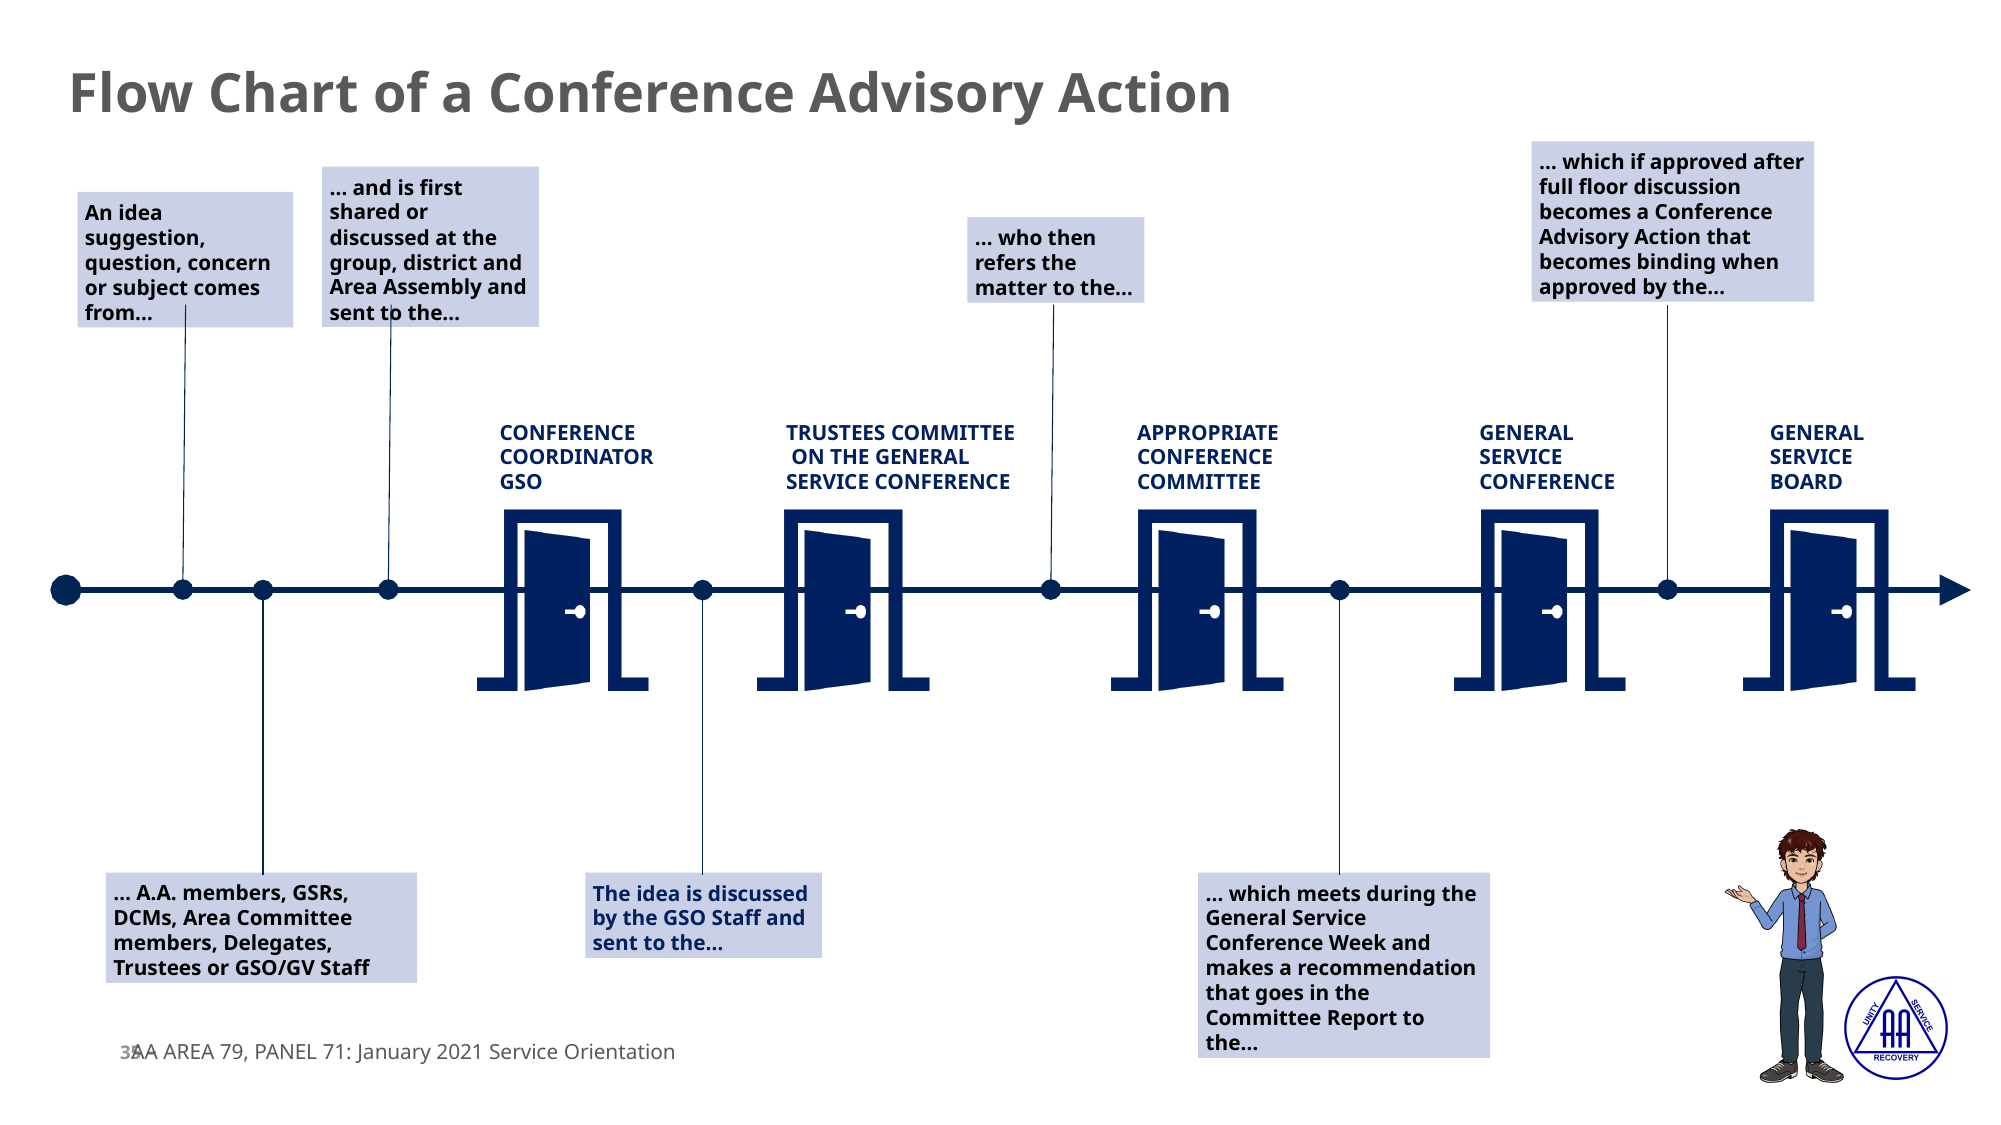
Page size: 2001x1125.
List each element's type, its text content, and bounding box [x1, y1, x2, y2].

text_box APPROPRIATE CONFERENCE COMMITTEE [1133, 416, 1308, 498]
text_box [388, 304, 392, 590]
picture [453, 491, 671, 709]
text_box GENERAL SERVICE BOARD [1766, 416, 1907, 491]
text_box TRUSTEES COMMITTEE ON THE GENERAL SERVICE CONFERENCE [782, 416, 1050, 498]
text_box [1050, 304, 1054, 590]
text_box An idea suggestion, question, concern or subject comes from… [77, 191, 294, 328]
text_box GENERAL SERVICE CONFERENCE [1476, 416, 1647, 491]
text_box … A.A. members, GSRs, DCMs, Area Committee members, Delegates, Trustees or GSO/GV Staff [105, 872, 418, 983]
title Flow Chart of a Conference Advisory Action [66, 63, 1934, 128]
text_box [182, 304, 186, 590]
text_box … who then refers the matter to the… [967, 217, 1145, 303]
picture [1720, 491, 1938, 709]
picture [1430, 491, 1648, 709]
text_box The idea is discussed by the GSO Staff and sent to the… [585, 872, 822, 958]
picture [1088, 491, 1306, 709]
text_box … and is first shared or discussed at the group, district and Area Assembly and sent to the… [322, 166, 539, 327]
picture [1723, 828, 1949, 1084]
text_box … which meets during the General Service Conference Week and makes a recommendation that goes in the Committee Report to the… [1198, 872, 1491, 1058]
text_box … which if approved after full floor discussion becomes a Conference Advisory Action that becomes binding when approved by the… [1531, 141, 1815, 302]
picture [734, 491, 952, 709]
text_box CONFERENCE COORDINATOR GSO [496, 416, 664, 491]
